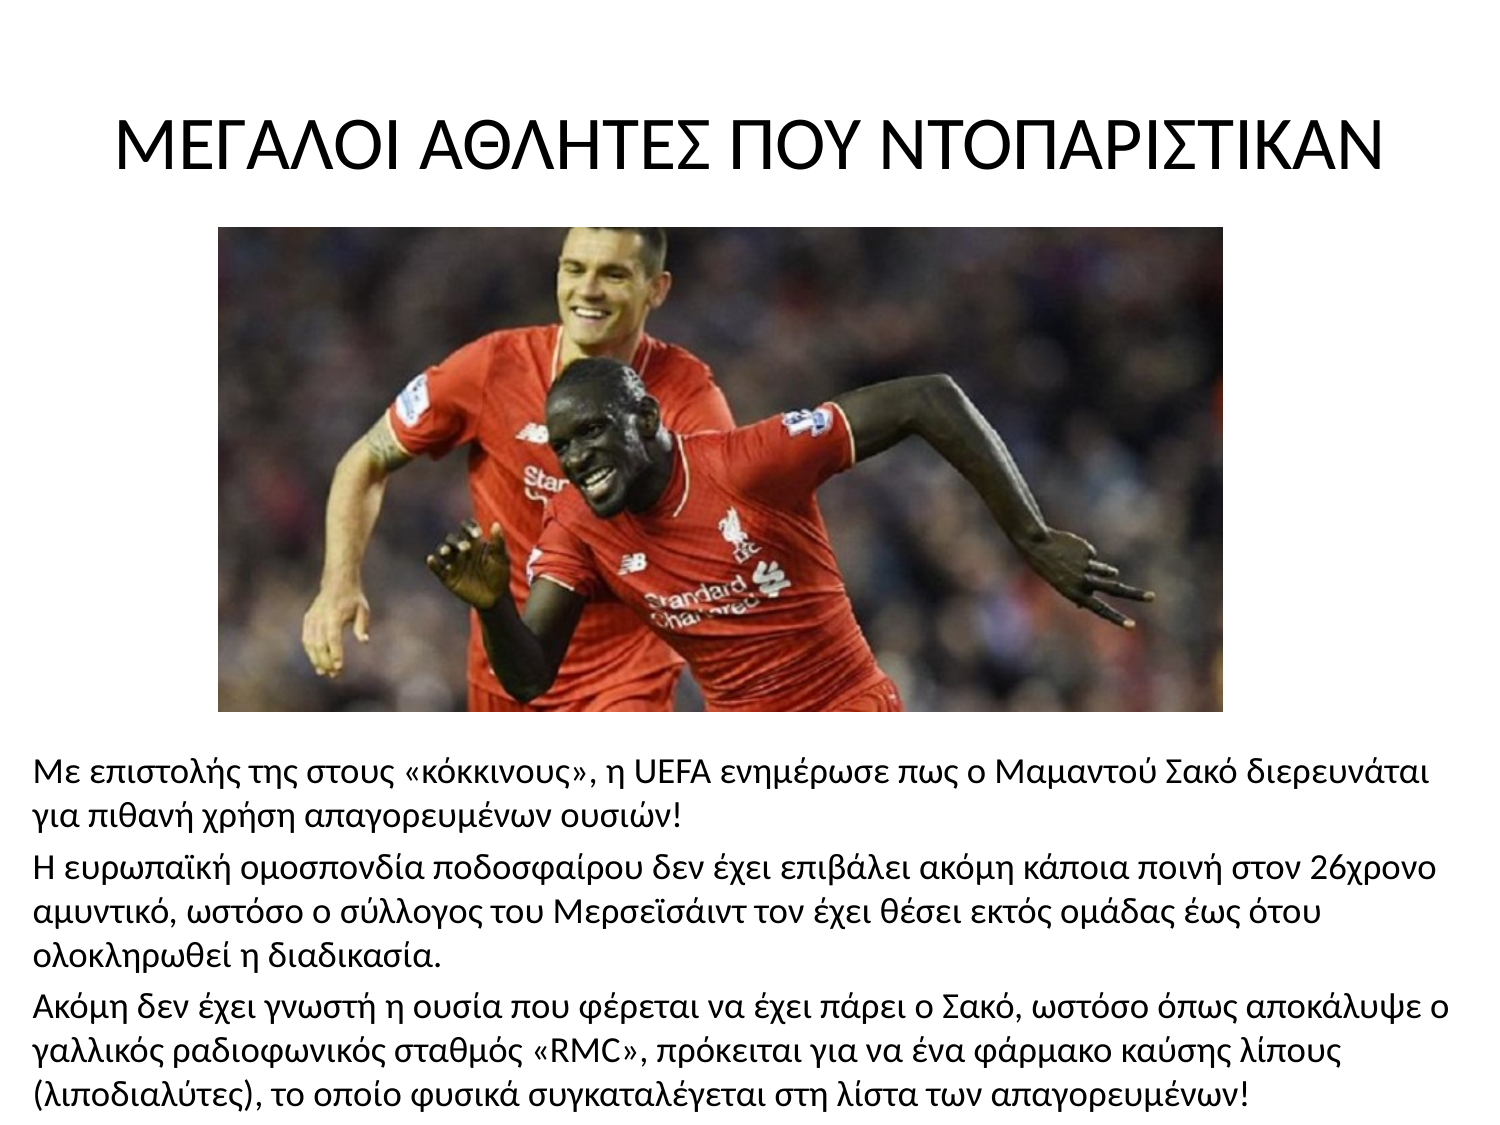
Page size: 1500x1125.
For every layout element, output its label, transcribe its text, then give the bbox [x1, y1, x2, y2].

list Με επιστολής της στους «κόκκινους», η UEFA ενημέρωσε πως ο Μαμαντού Σακό διερευνάται για πιθανή χρήση απαγορευμένων ουσιών! Η ευρωπαϊκή ομοσπονδία ποδοσφαίρου δεν έχει επιβάλει ακόμη κάποια ποινή στον 26χρονο αμυντικό, ωστόσο ο σύλλογος του Μερσεϊσάιντ τον έχει θέσει εκτός ομάδας έως ότου ολοκληρωθεί η διαδικασία. Ακόμη δεν έχει γνωστή η ουσία που φέρεται να έχει πάρει ο Σακό, ωστόσο όπως αποκάλυψε ο γαλλικός ραδιοφωνικός σταθμός «RMC», πρόκειται για να ένα φάρμακο καύσης λίπους (λιποδιαλύτες), το οποίο φυσικά συγκαταλέγεται στη λίστα των απαγορευμένων! [17, 739, 1500, 1125]
title ΜΕΓΑΛΟΙ ΑΘΛΗΤΕΣ ΠΟΥ ΝΤΟΠΑΡΙΣΤΙΚΑΝ [75, 45, 1425, 233]
picture [218, 227, 1223, 712]
